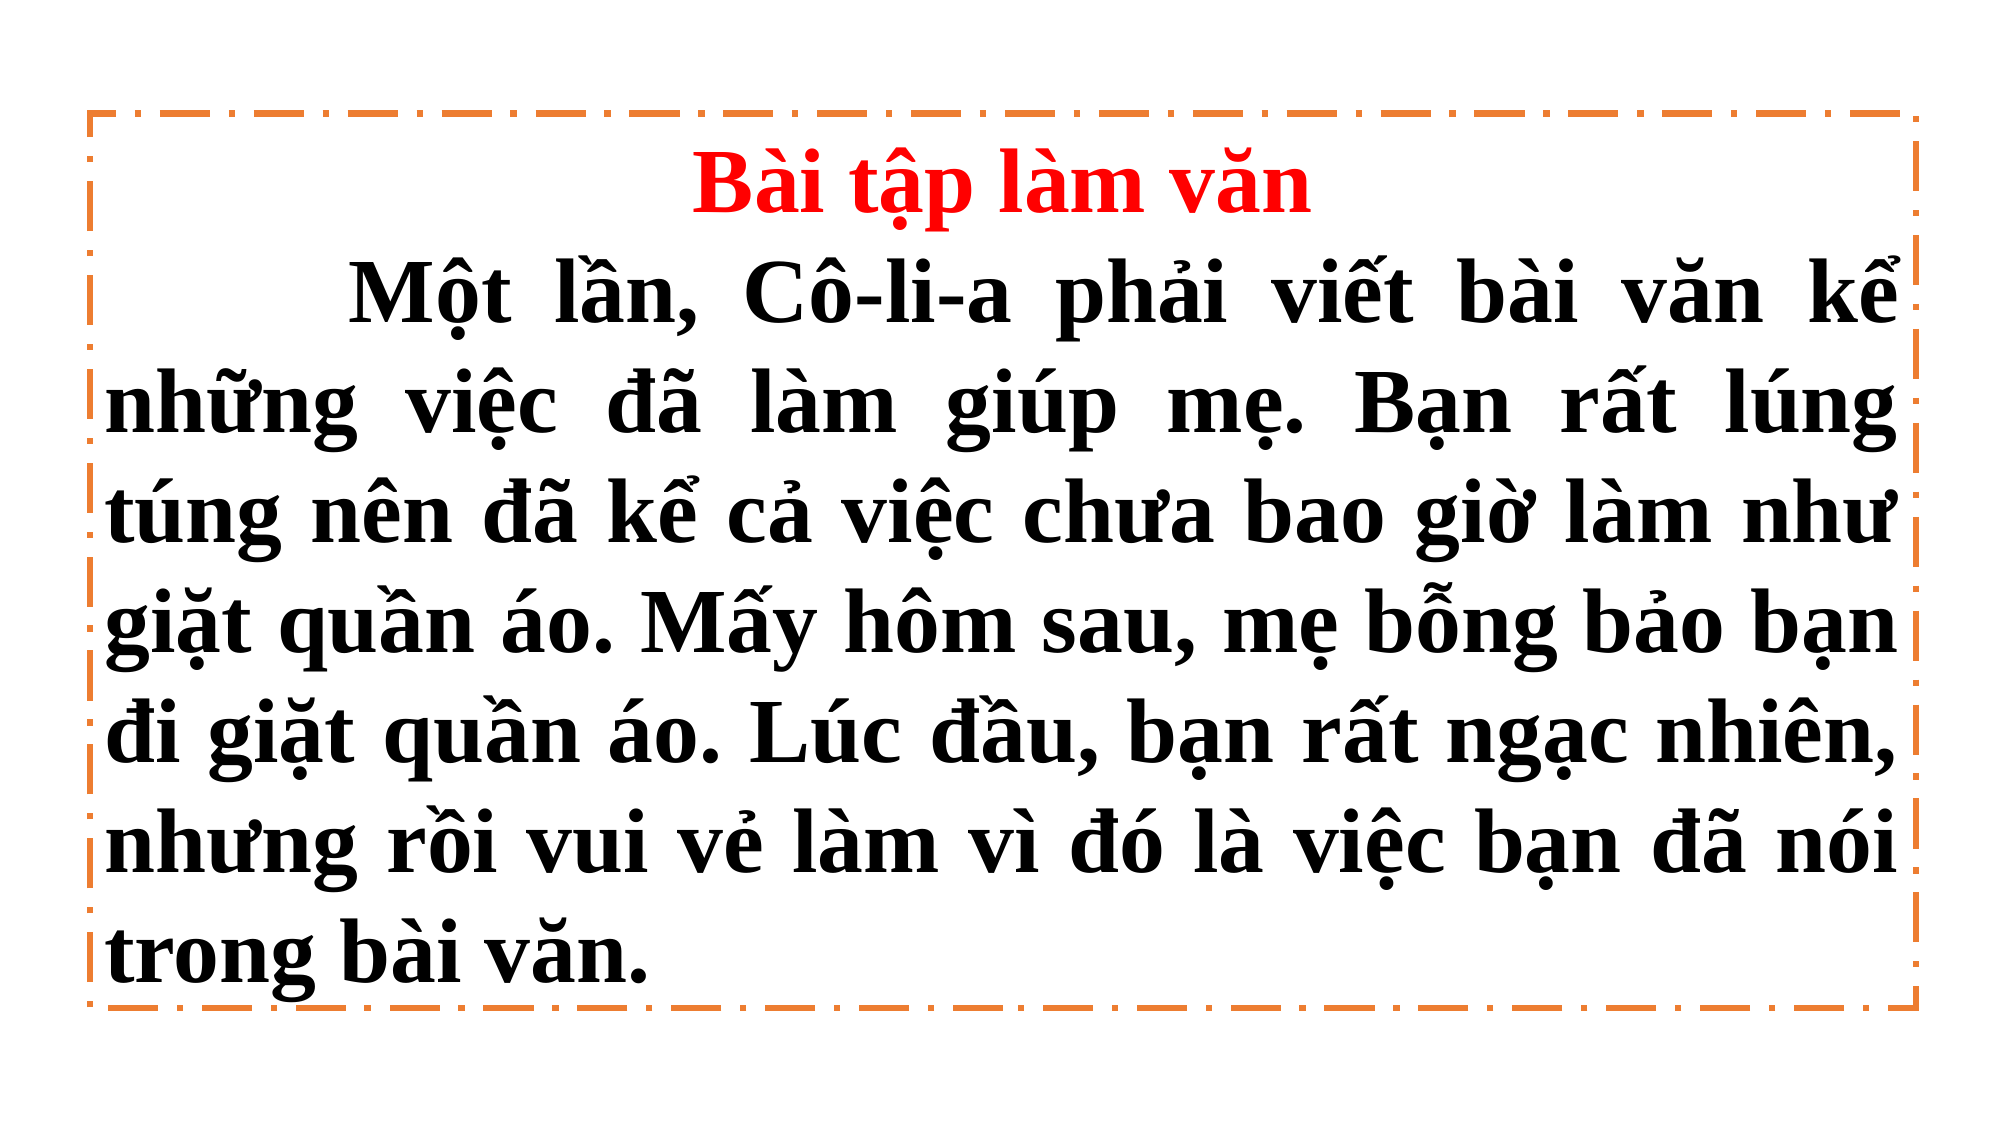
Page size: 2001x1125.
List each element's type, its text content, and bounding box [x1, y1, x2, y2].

text_box Bài tập làm văn Một lần, Cô-li-a phải viết bài văn kể những việc đã làm giúp mẹ. Bạn rất lúng túng nên đã kể cả việc chưa bao giờ làm như giặt quần áo. Mấy hôm sau, mẹ bỗng bảo bạn đi giặt quần áo. Lúc đầu, bạn rất ngạc nhiên, nhưng rồi vui vẻ làm vì đó là việc bạn đã nói trong bài văn. [89, 112, 1917, 1009]
